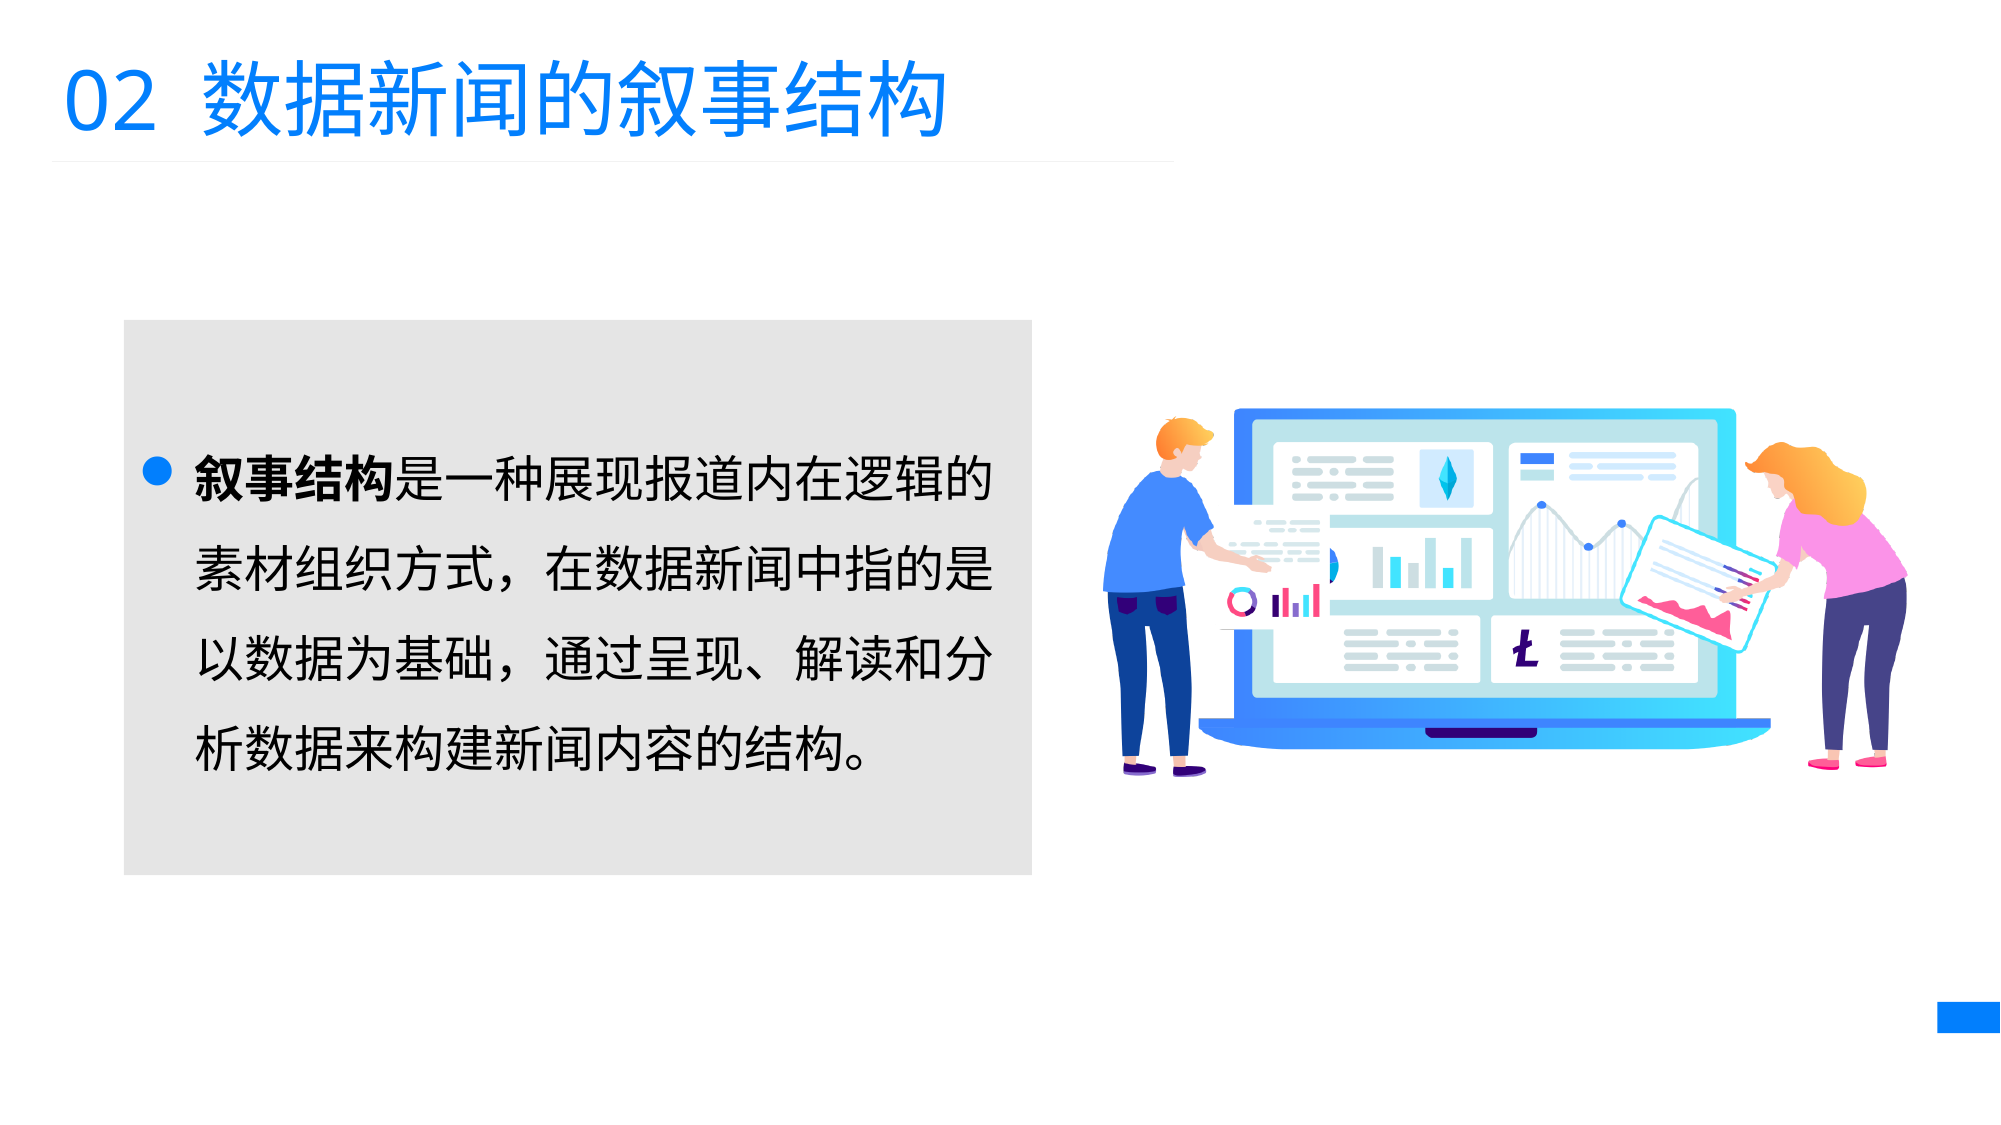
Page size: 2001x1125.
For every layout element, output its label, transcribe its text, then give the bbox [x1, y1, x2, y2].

picture [1097, 398, 1938, 797]
text_box [1936, 1001, 2000, 1034]
text_box 叙事结构是一种展现报道内在逻辑的素材组织方式，在数据新闻中指的是以数据为基础，通过呈现、解读和分析数据来构建新闻内容的结构。 [123, 319, 1033, 876]
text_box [48, 39, 1202, 162]
